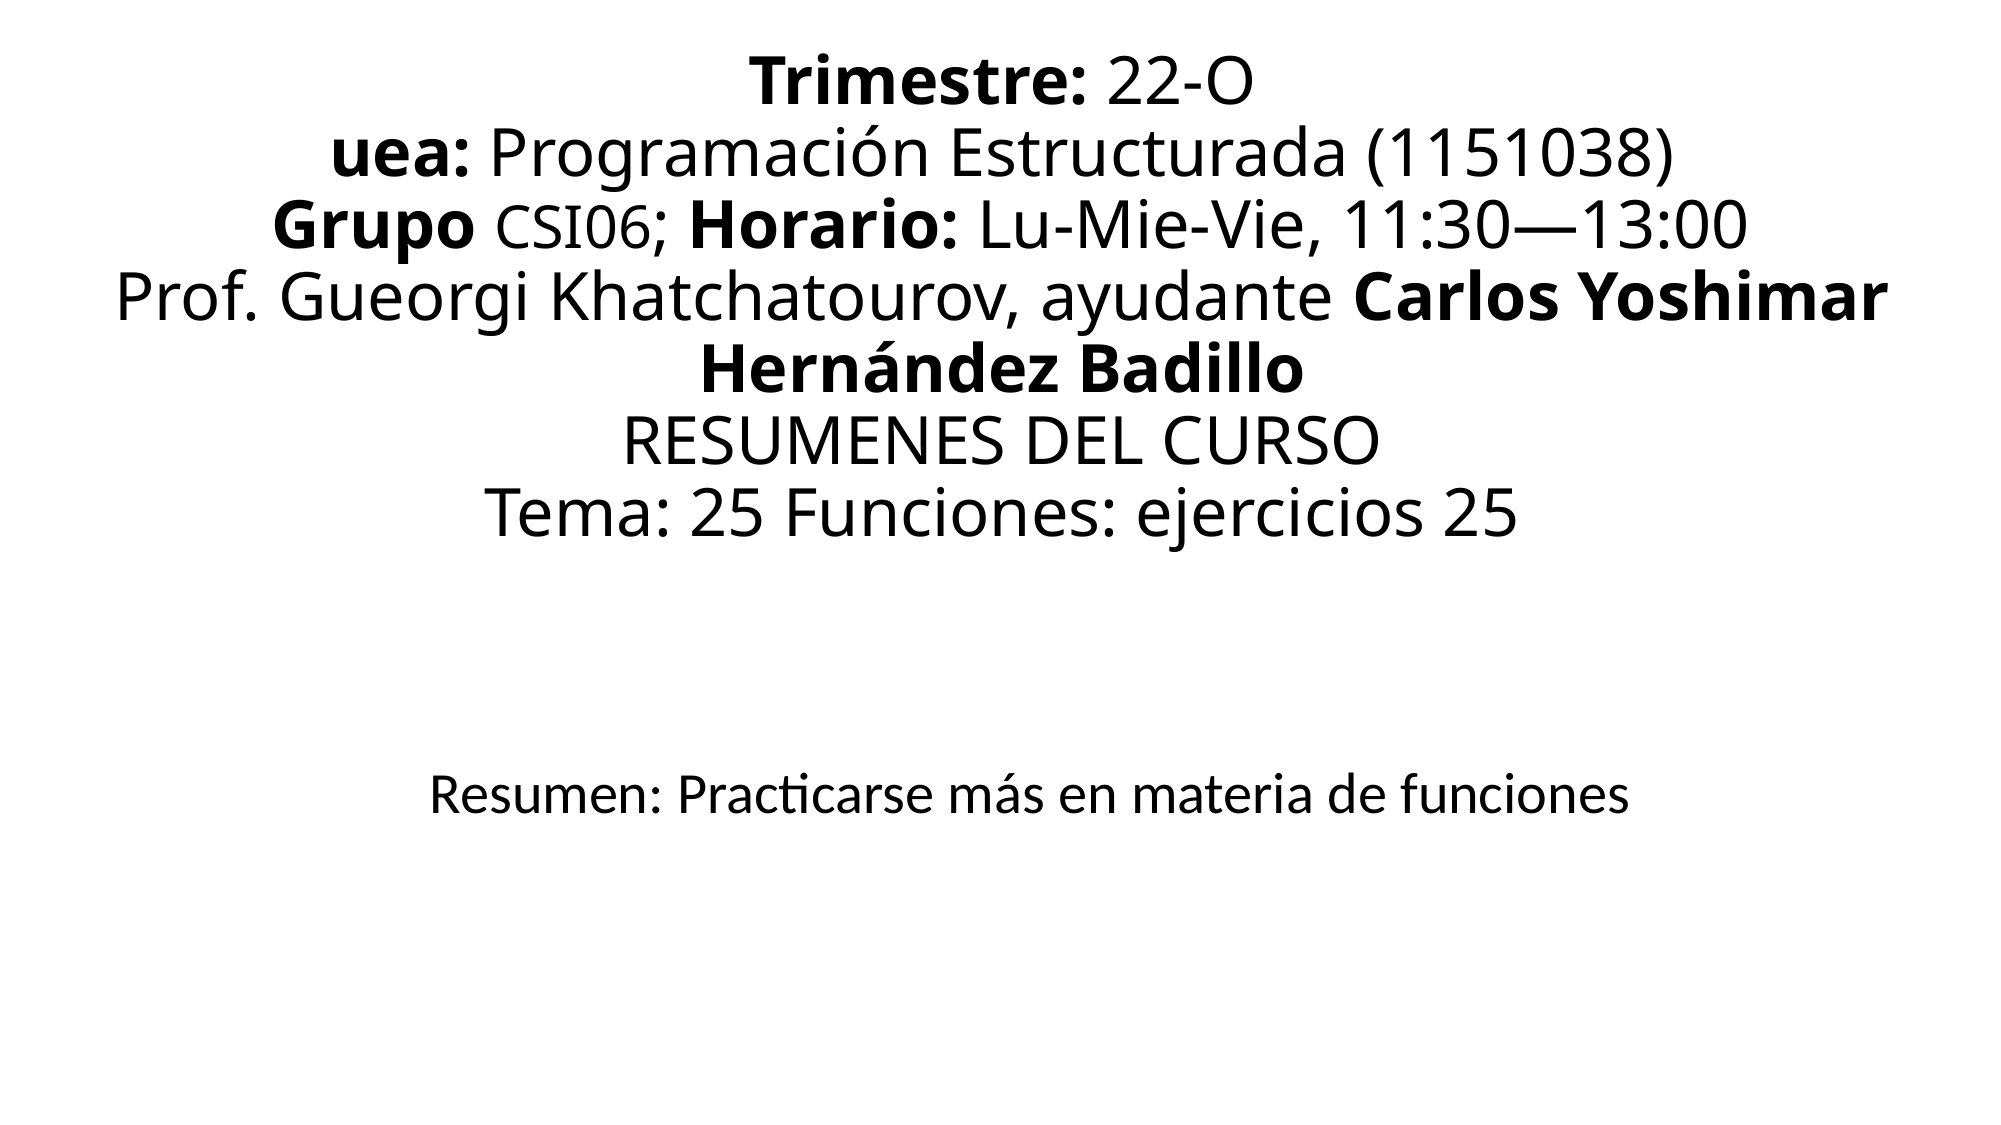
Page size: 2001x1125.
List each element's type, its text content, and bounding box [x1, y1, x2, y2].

title Trimestre: 22-O uea: Programación Estructurada (1151038) Grupo CSI06; Horario: Lu-Mie-Vie, 11:30—13:00 Prof. Gueorgi Khatchatourov, ayudante Carlos Yoshimar Hernández Badillo RESUMENES DEL CURSO Tema: 25 Funciones: ejercicios 25 [78, 38, 1927, 559]
subtitle Resumen: Practicarse más en materia de funciones [164, 581, 1896, 1100]
